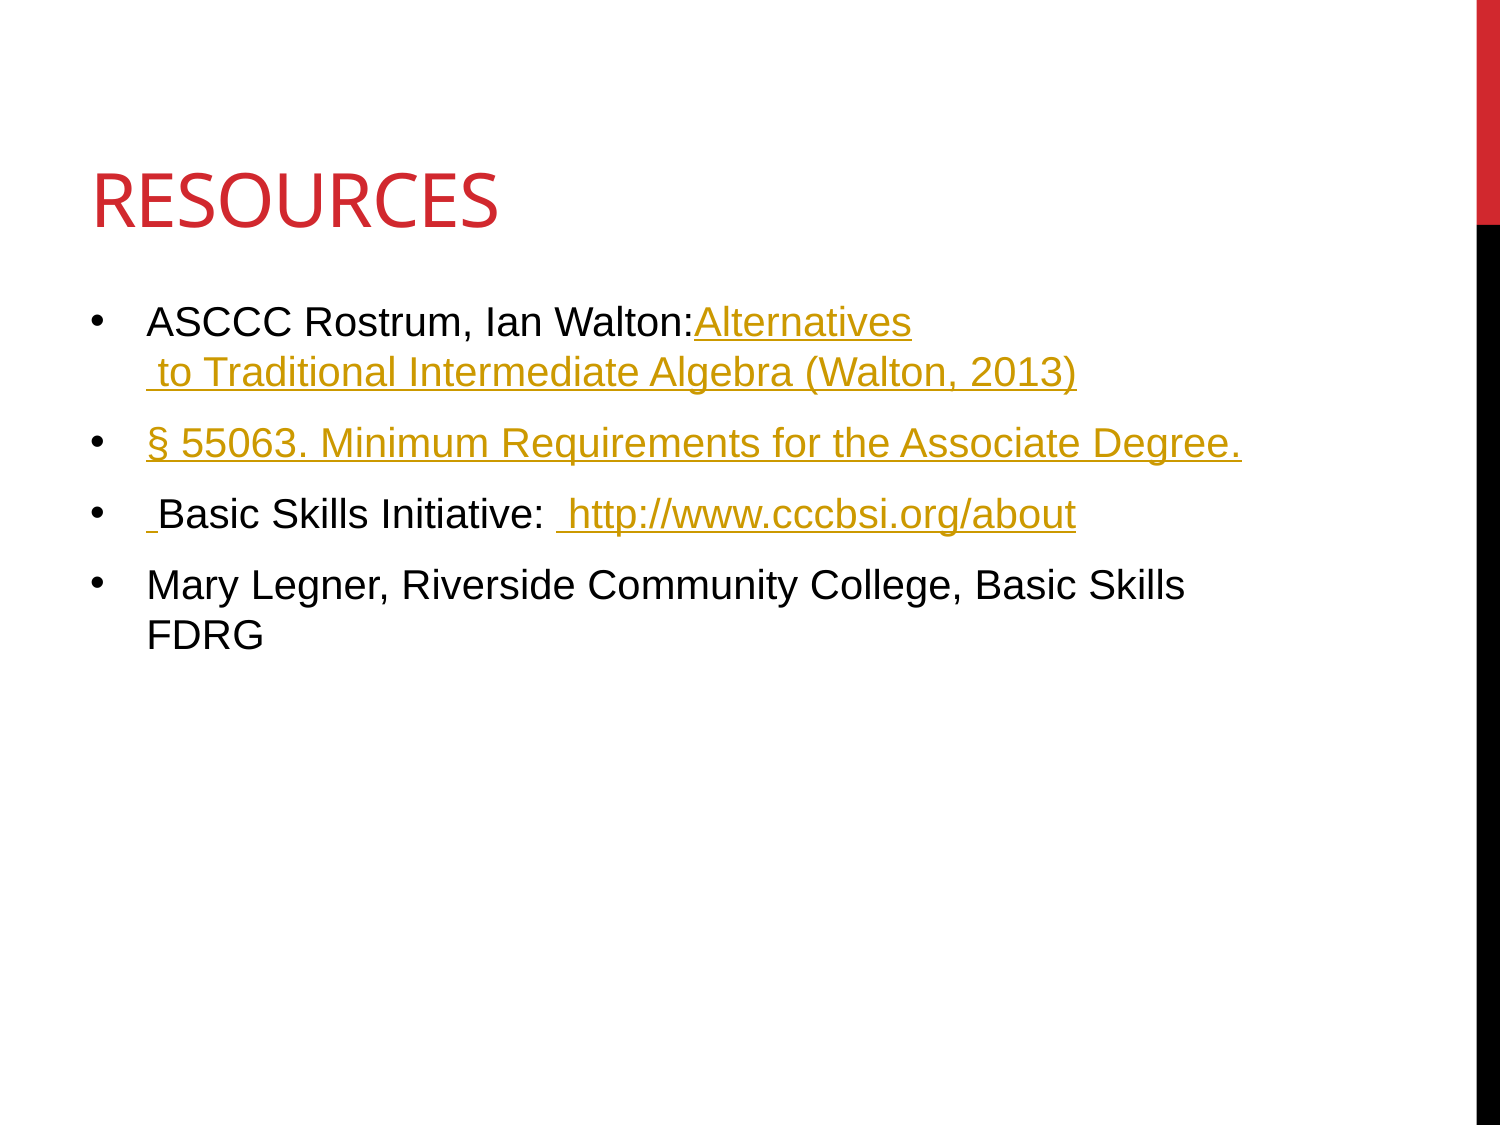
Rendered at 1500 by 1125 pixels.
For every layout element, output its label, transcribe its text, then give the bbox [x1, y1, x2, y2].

list ASCCC Rostrum, Ian Walton:Alternatives to Traditional Intermediate Algebra (Walton, 2013) § 55063. Minimum Requirements for the Associate Degree. Basic Skills Initiative: http://www.cccbsi.org/about Mary Legner, Riverside Community College, Basic Skills FDRG [75, 287, 1325, 1005]
title Resources [75, 25, 1025, 250]
